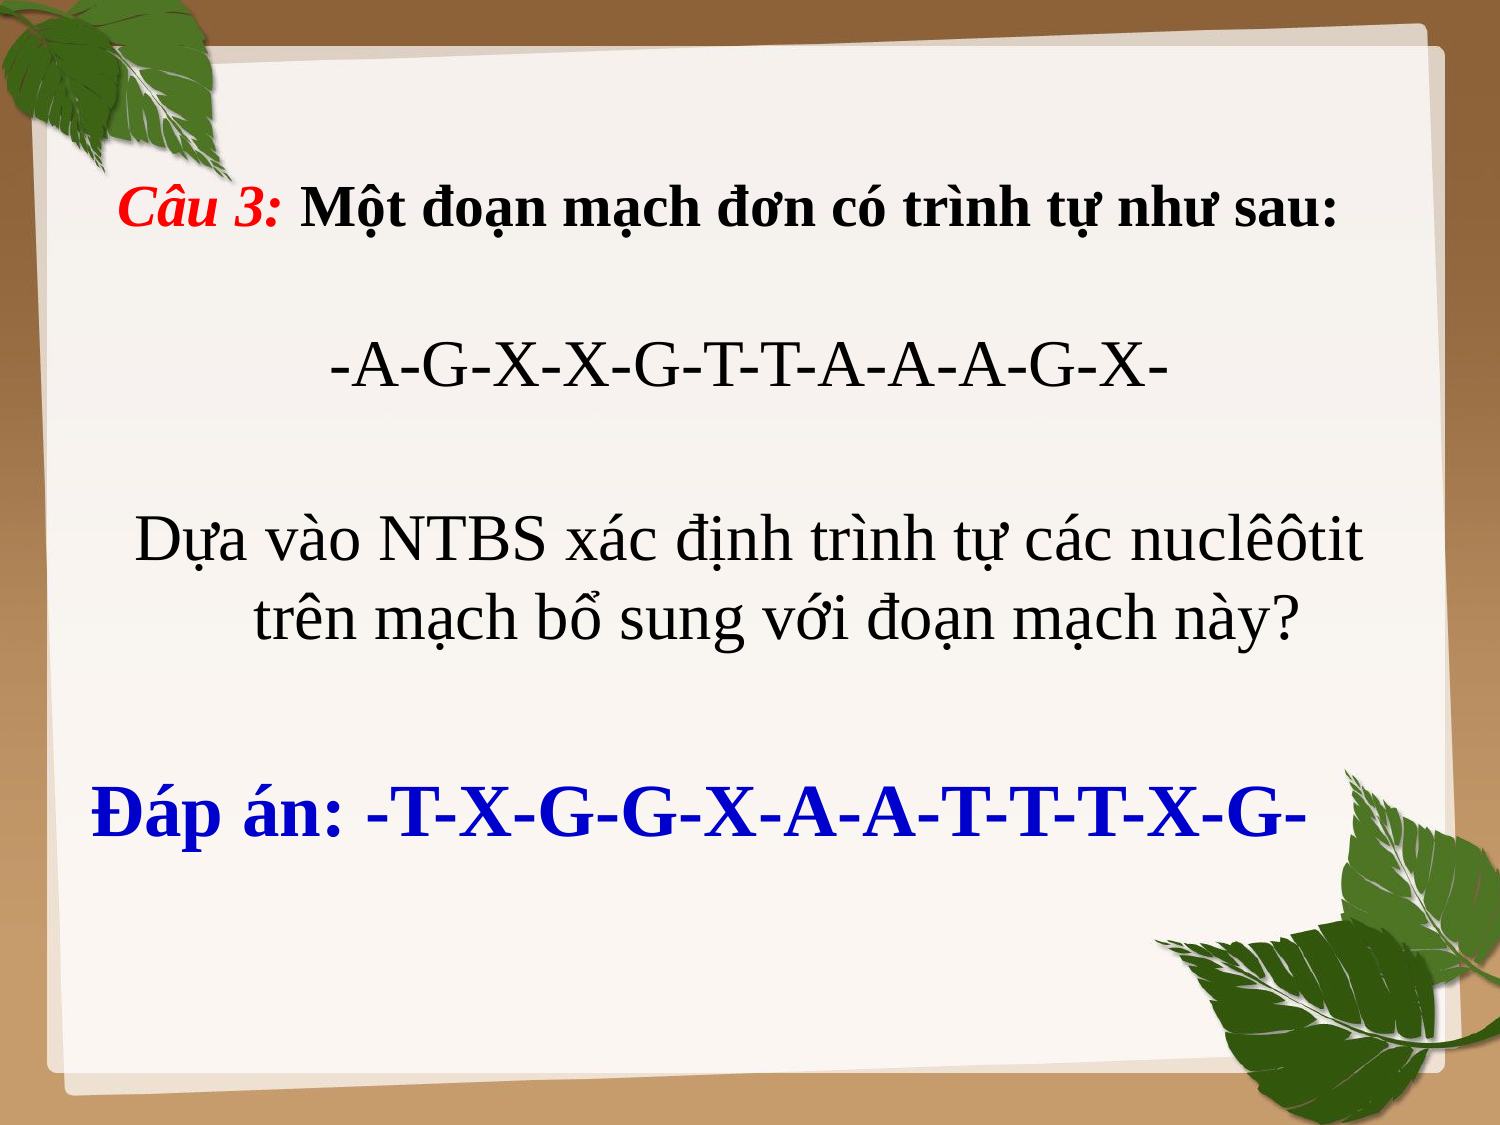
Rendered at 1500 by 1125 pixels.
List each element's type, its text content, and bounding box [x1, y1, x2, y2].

list -A-G-X-X-G-T-T-A-A-A-G-X- Dựa vào NTBS xác định trình tự các nuclêôtit trên mạch bổ sung với đoạn mạch này? Đáp án: -T-X-G-G-X-A-A-T-T-T-X-G- [75, 312, 1425, 1055]
picture [0, 0, 1500, 1125]
title Câu 3: Một đoạn mạch đơn có trình tự như sau: [62, 87, 1413, 318]
